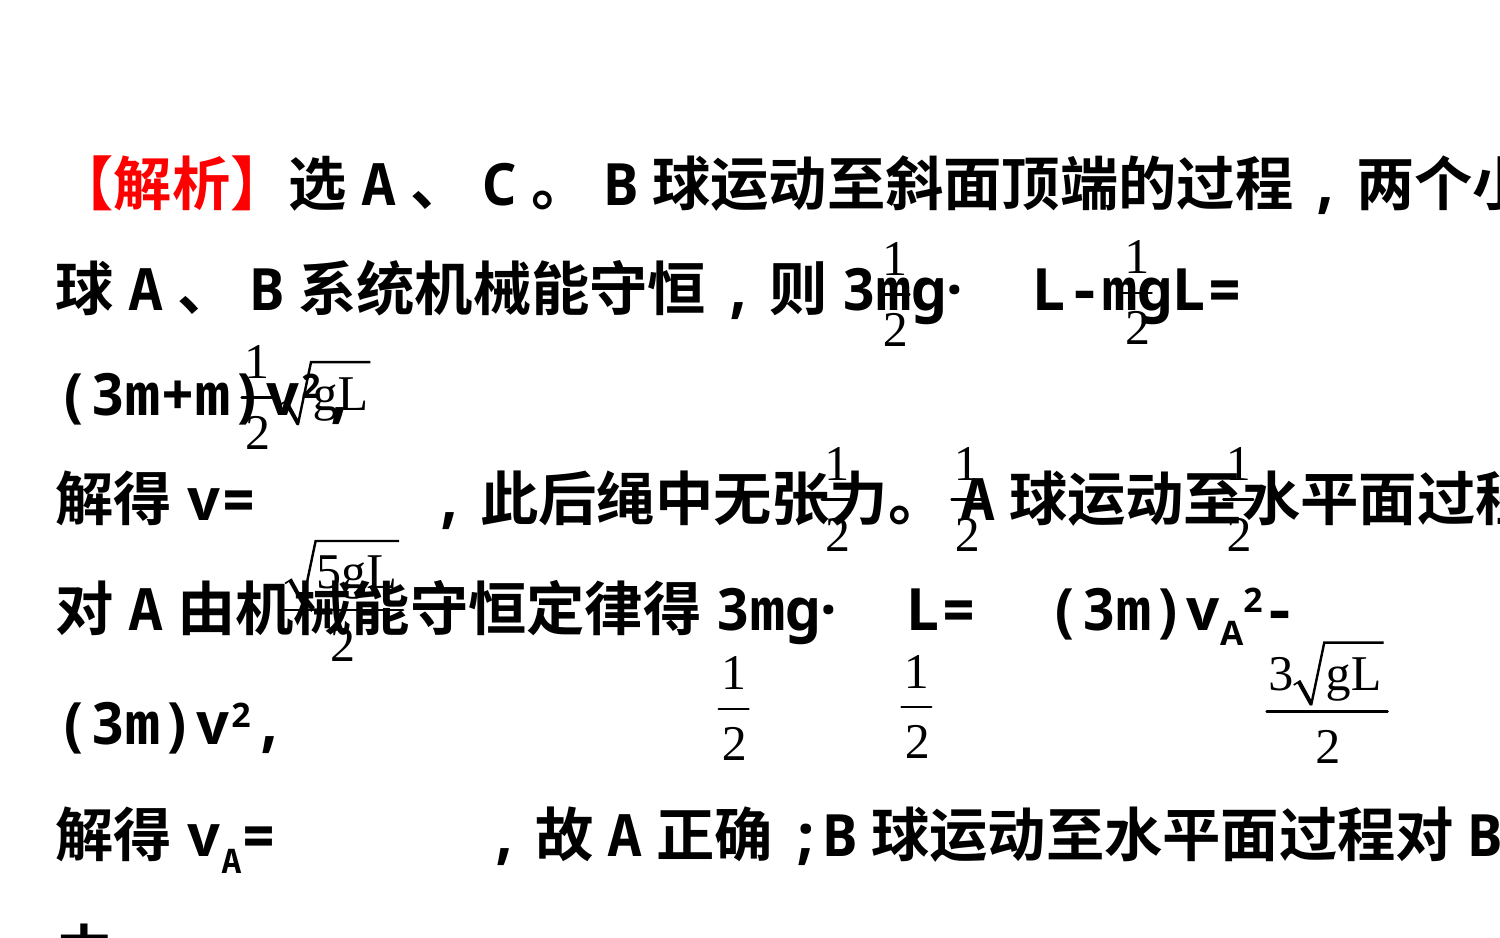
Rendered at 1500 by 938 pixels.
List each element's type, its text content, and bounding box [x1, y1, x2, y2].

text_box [947, 436, 987, 556]
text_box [1219, 436, 1259, 556]
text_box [875, 231, 915, 351]
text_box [1117, 230, 1158, 350]
text_box 【解析】选A、C。B球运动至斜面顶端的过程,两个小 球A、B系统机械能守恒,则3mg· L-mgL= (3m+m)v2, 解得v= ,此后绳中无张力。A球运动至水平面过程 对A由机械能守恒定律得3mg· L= (3m)vA2- (3m)v2, 解得vA= ,故A正确;B球运动至水平面过程对B由 机械能守恒定律得mg·L= mvB2- mv2,解得vB= , 故B错误;B球在上升过程轻绳对B球做正功,二者一起 [41, 105, 1500, 938]
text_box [714, 646, 755, 766]
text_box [276, 535, 408, 667]
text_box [817, 436, 858, 556]
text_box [237, 335, 375, 454]
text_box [897, 644, 937, 764]
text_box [1262, 636, 1394, 768]
